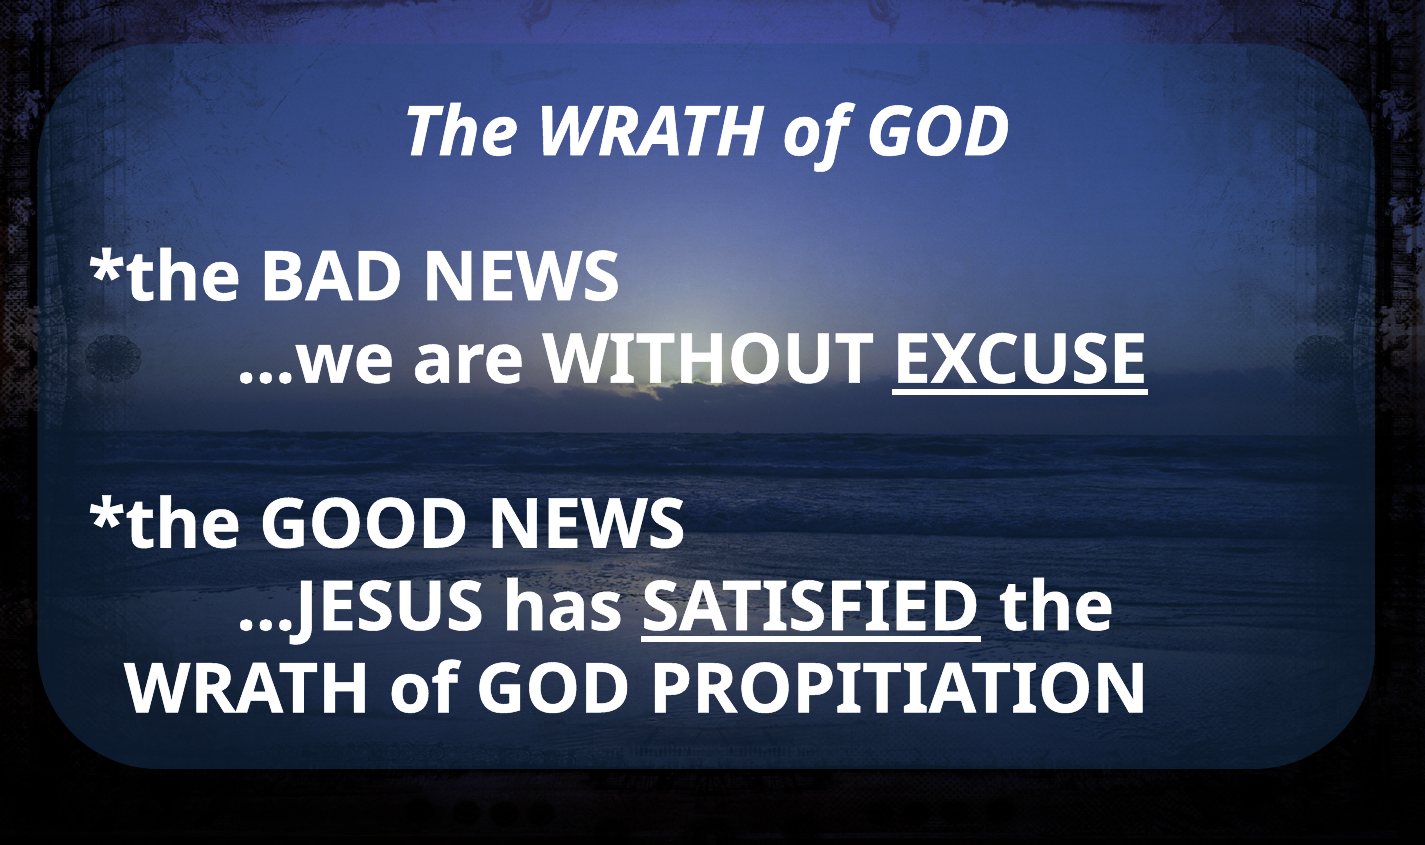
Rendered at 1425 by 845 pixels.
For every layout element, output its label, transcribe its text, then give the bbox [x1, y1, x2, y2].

picture [0, 0, 1425, 845]
text_box The WRATH of GOD *the BAD NEWS …we are WITHOUT EXCUSE *the GOOD NEWS …JESUS has SATISFIED the WRATH of GOD PROPITIATION [37, 43, 1375, 770]
